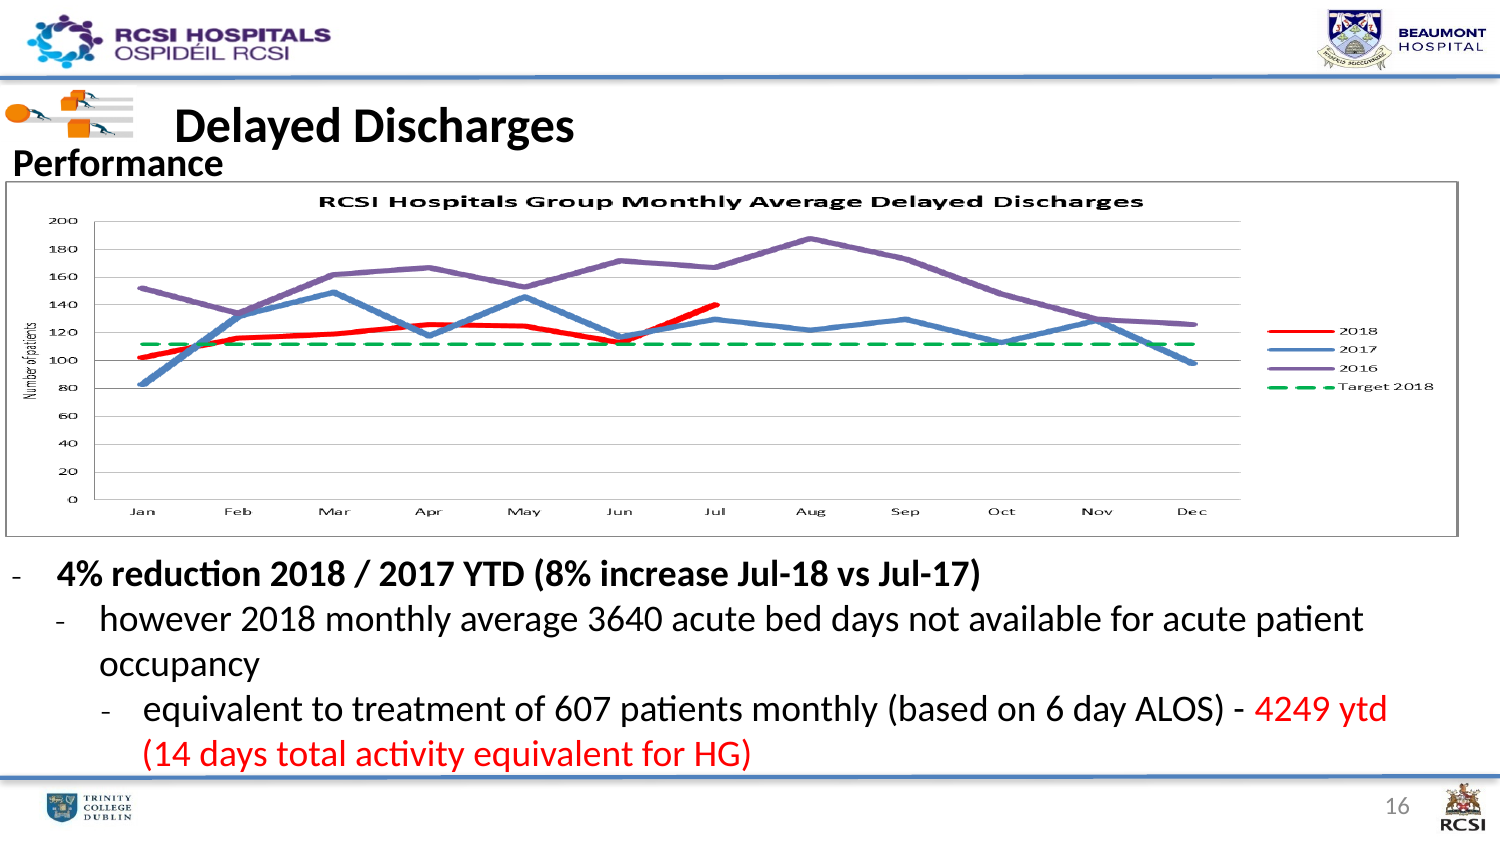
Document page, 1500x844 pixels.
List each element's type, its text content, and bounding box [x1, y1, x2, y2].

picture [17, 781, 160, 839]
picture [1430, 779, 1495, 838]
text_box Delayed Discharges [159, 85, 591, 160]
picture [0, 84, 138, 143]
text_box Performance [0, 129, 290, 186]
picture [5, 5, 372, 74]
picture [1312, 5, 1495, 74]
text_box 4% reduction 2018 / 2017 YTD (8% increase Jul-18 vs Jul-17) however 2018 monthly average 3640 acute bed days not available for acute patient occupancy equivalent to treatment of 607 patients monthly (based on 6 day ALOS) - 4249 ytd (14 days total activity equivalent for HG) [0, 541, 1490, 781]
picture [5, 181, 1459, 537]
slide_number 16 [1074, 782, 1425, 827]
